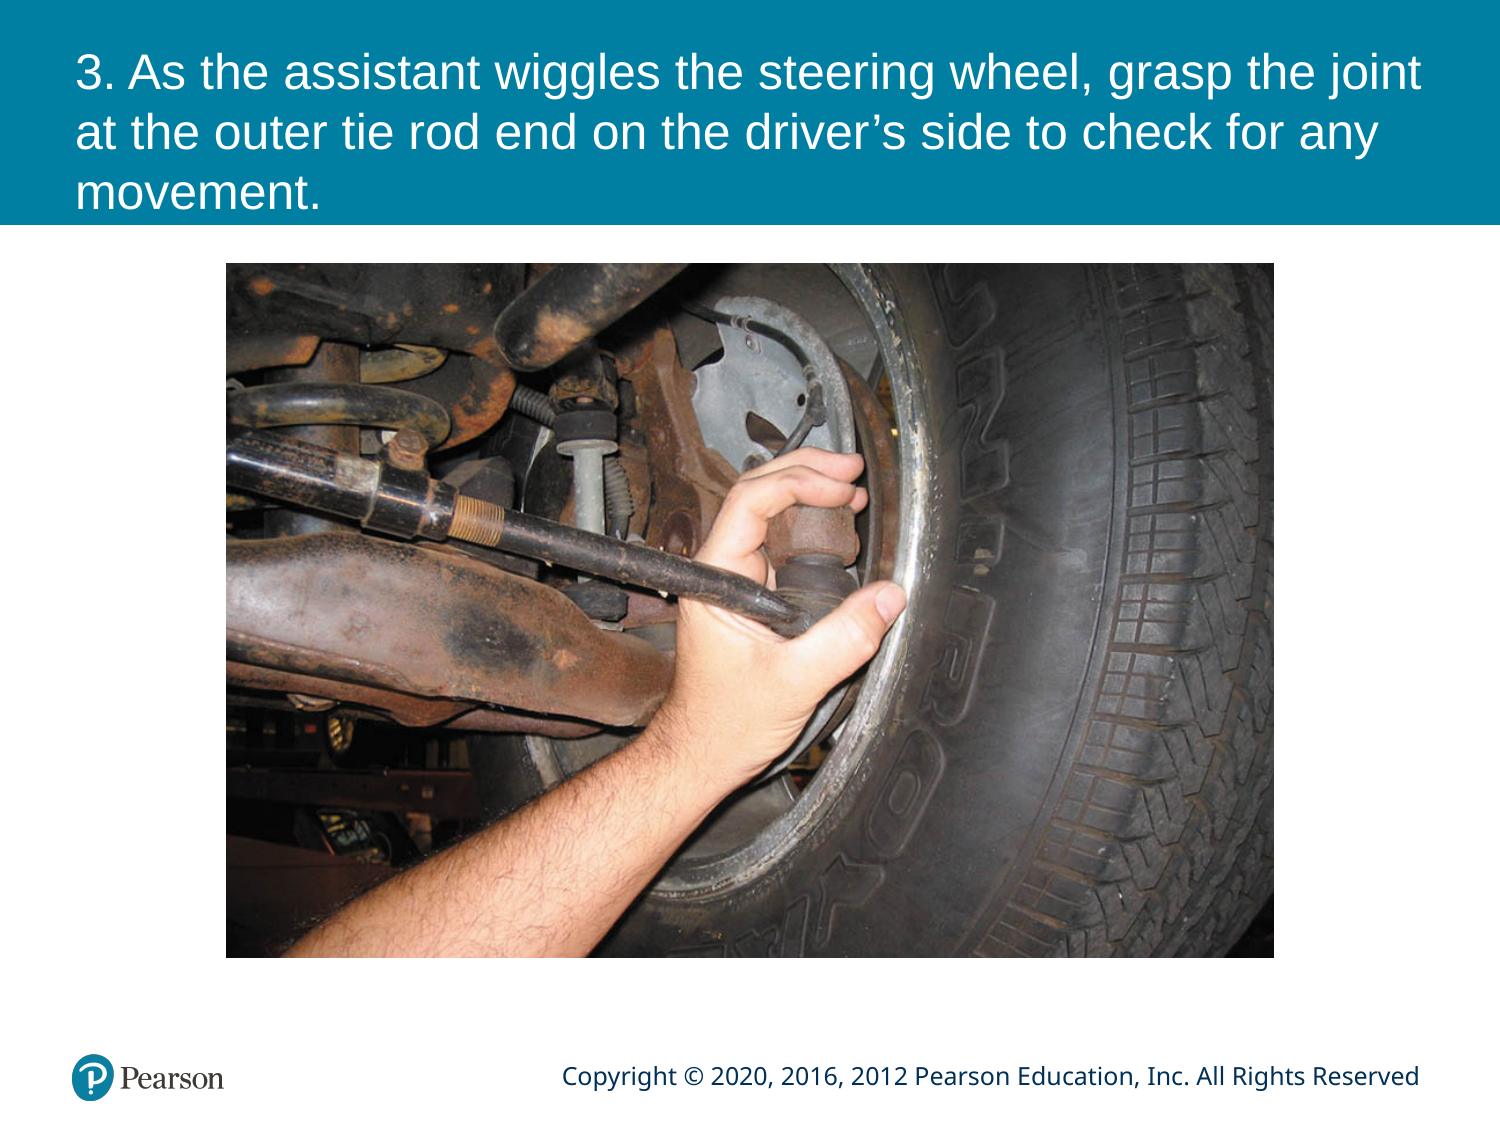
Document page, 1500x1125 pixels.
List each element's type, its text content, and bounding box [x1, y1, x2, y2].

picture [98, 1054, 224, 1101]
picture [80, 1063, 106, 1088]
title 3. As the assistant wiggles the steering wheel, grasp the joint at the outer tie rod end on the driver’s side to check for any movement. [75, 31, 1425, 220]
picture [72, 1054, 88, 1070]
picture [226, 263, 1274, 958]
picture [72, 1087, 83, 1101]
